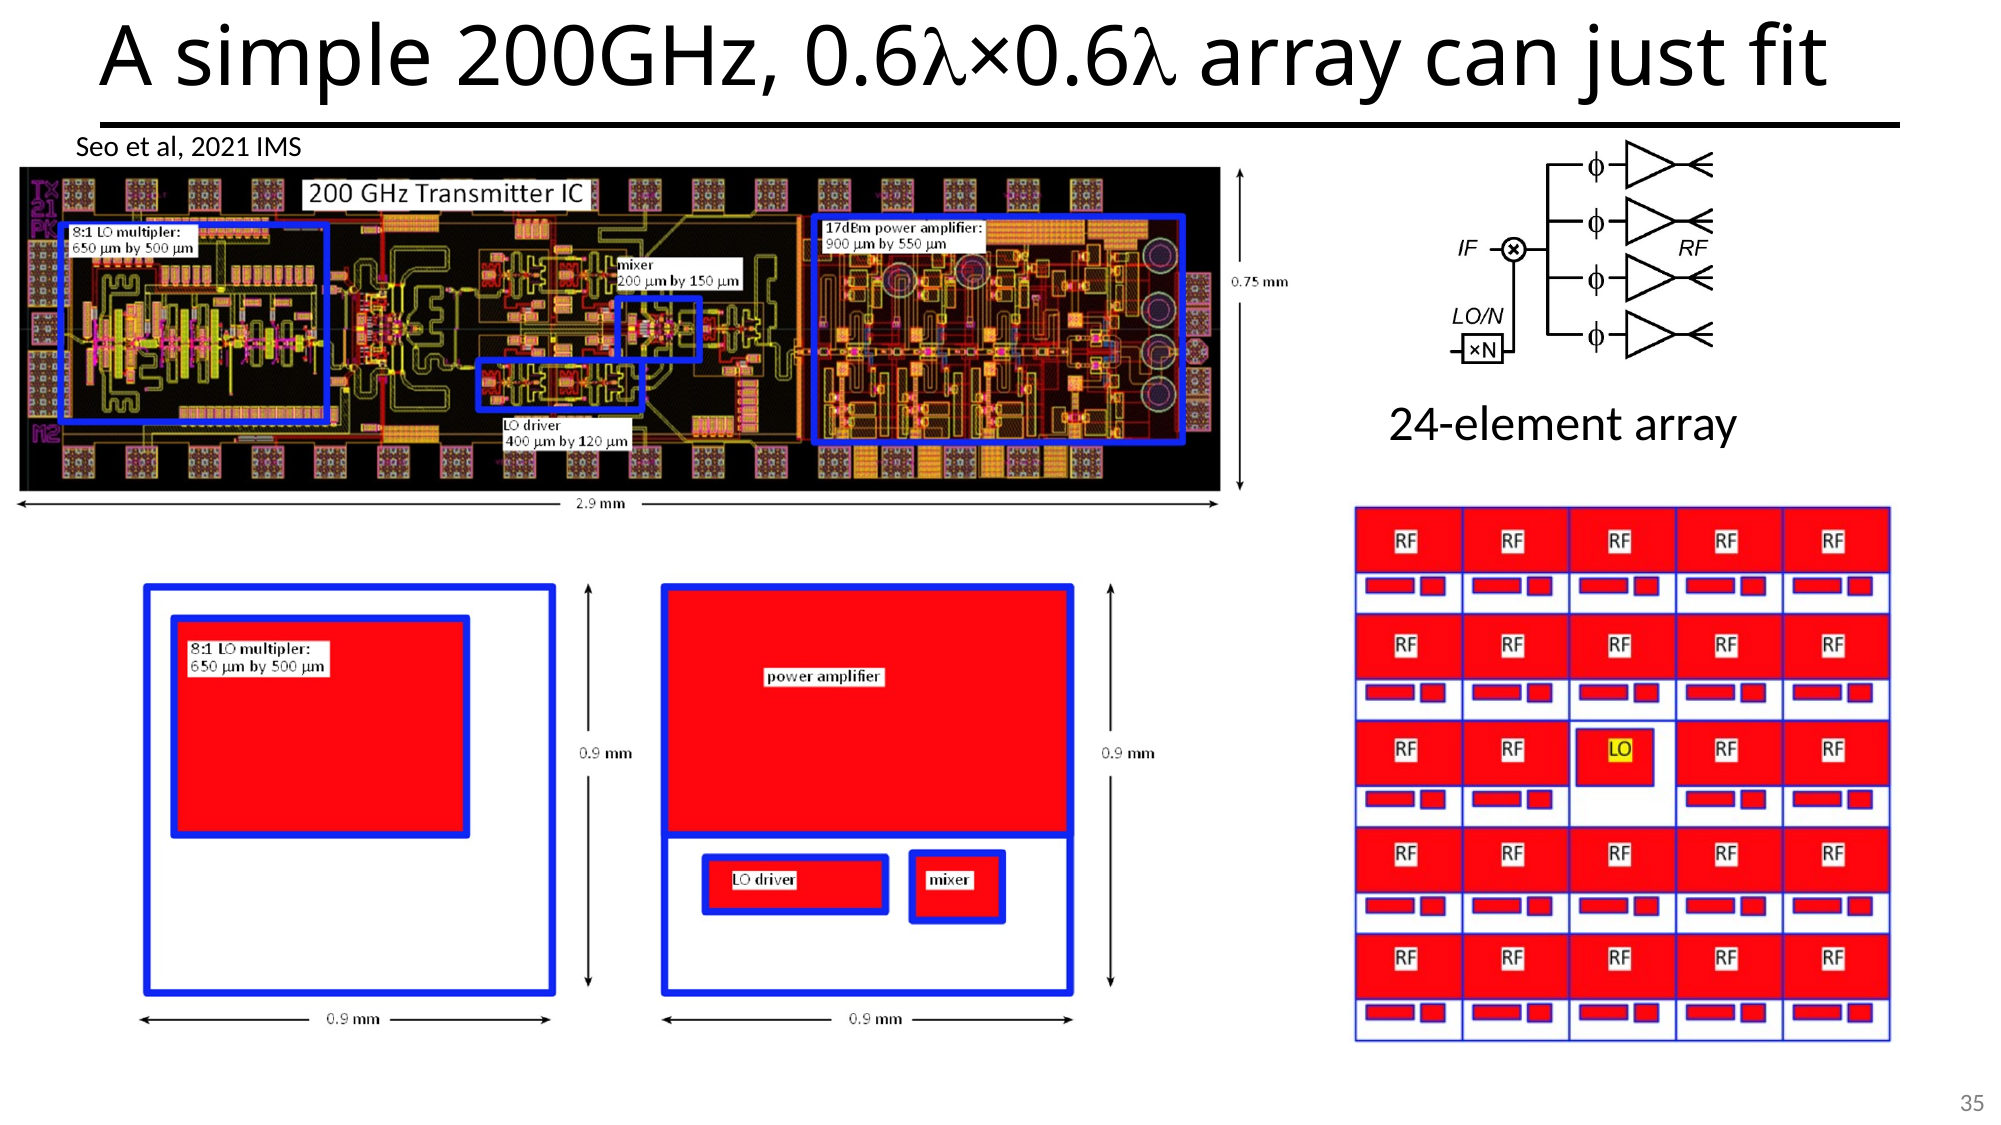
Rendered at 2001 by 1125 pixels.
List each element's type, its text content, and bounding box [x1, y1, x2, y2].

picture [1349, 502, 1898, 1046]
picture [124, 573, 1169, 1038]
picture [1449, 139, 1714, 364]
title A simple 200GHz, 0.6l×0.6l array can just fit [99, 26, 1901, 93]
text_box Seo et al, 2021 IMS [62, 124, 1400, 170]
text_box 24-element array 4.5mm × 4.5mm [1374, 391, 1763, 500]
picture [12, 163, 1296, 513]
